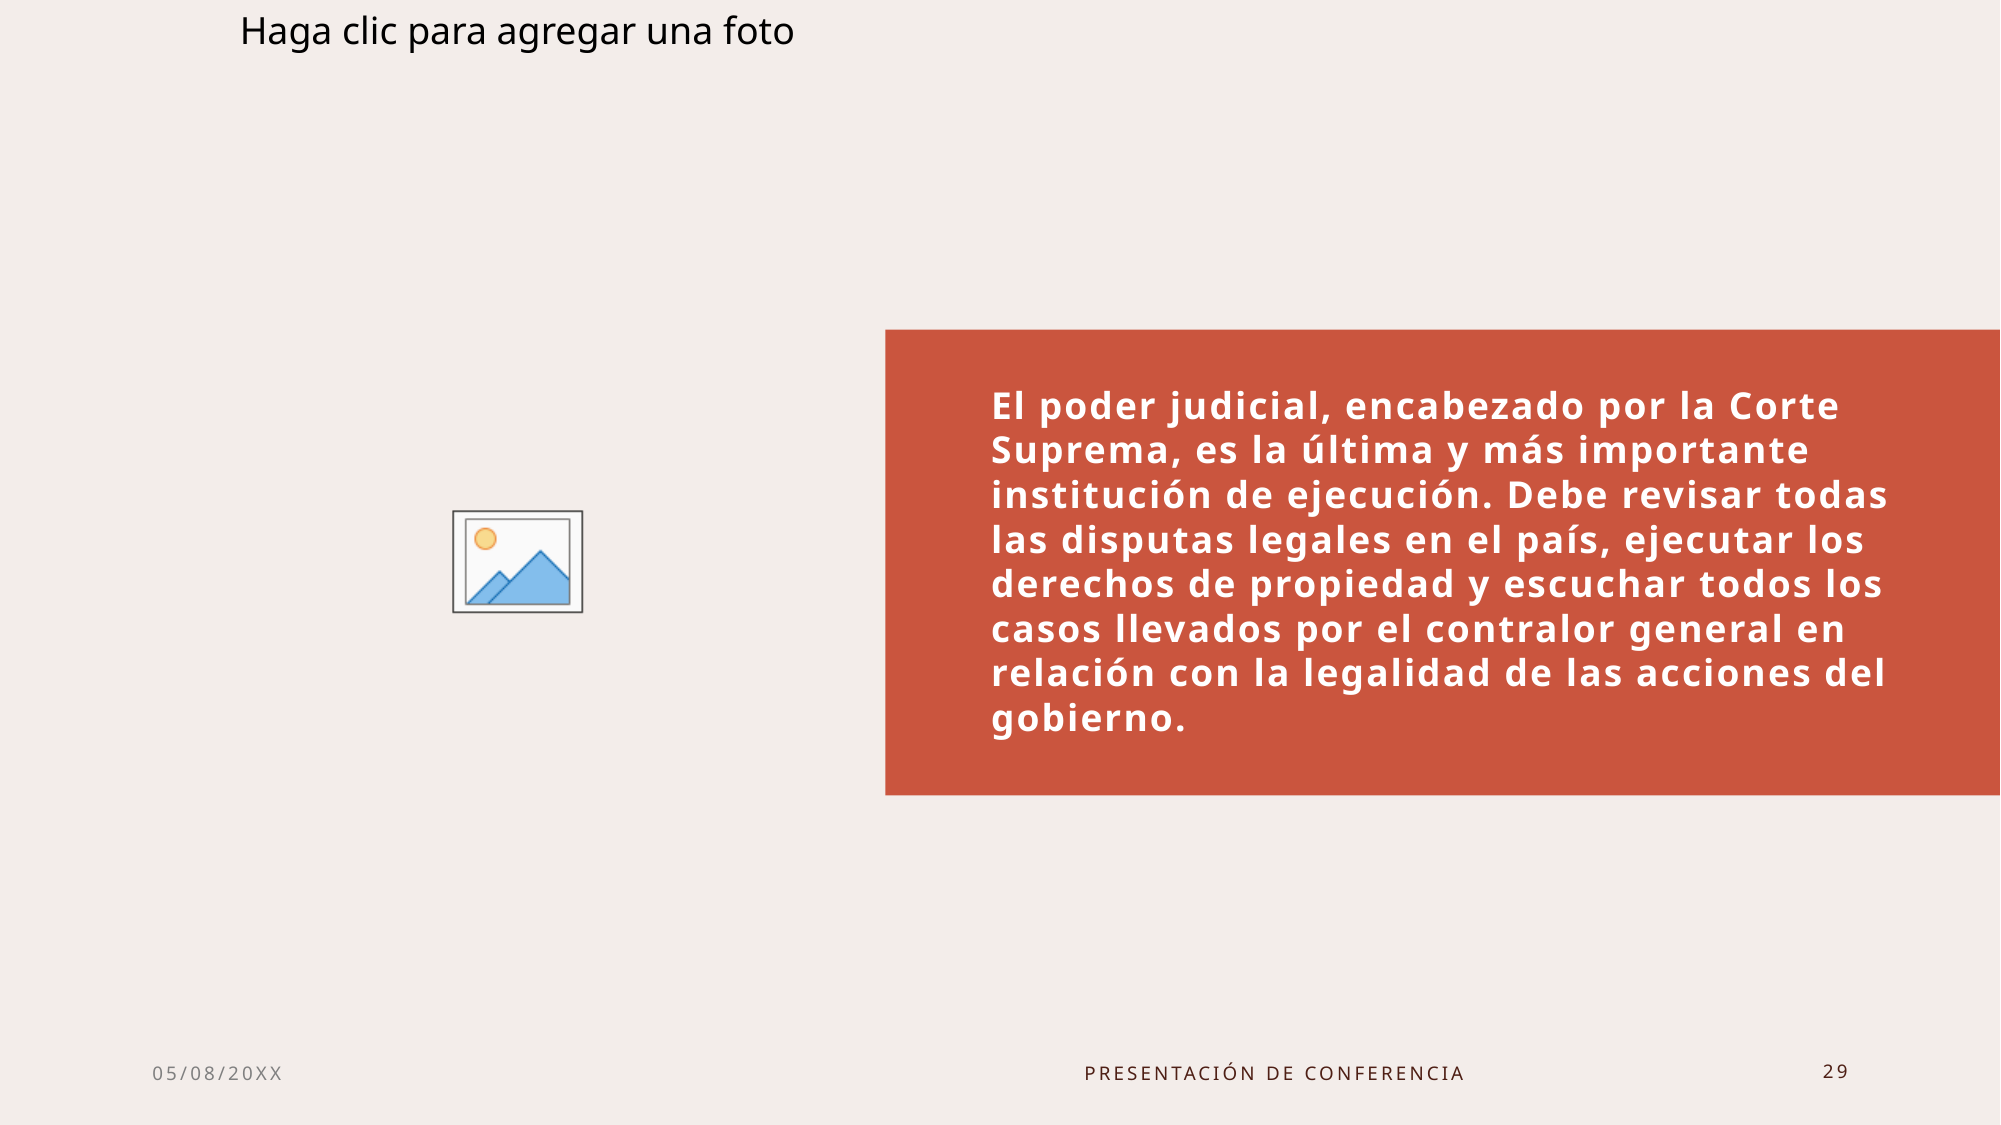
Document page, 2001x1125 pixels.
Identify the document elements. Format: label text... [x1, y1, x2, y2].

list El poder judicial, encabezado por la Corte Suprema, es la última y más importante institución de ejecución. Debe revisar todas las disputas legales en el país, ejecutar los derechos de propiedad y escuchar todos los casos llevados por el contralor general en relación con la legalidad de las acciones del gobierno. [1036, 375, 1941, 750]
footer Presentación de conferencia [1069, 1042, 1587, 1103]
picture [0, 0, 1036, 1125]
slide_number 29 [1724, 1042, 1863, 1103]
